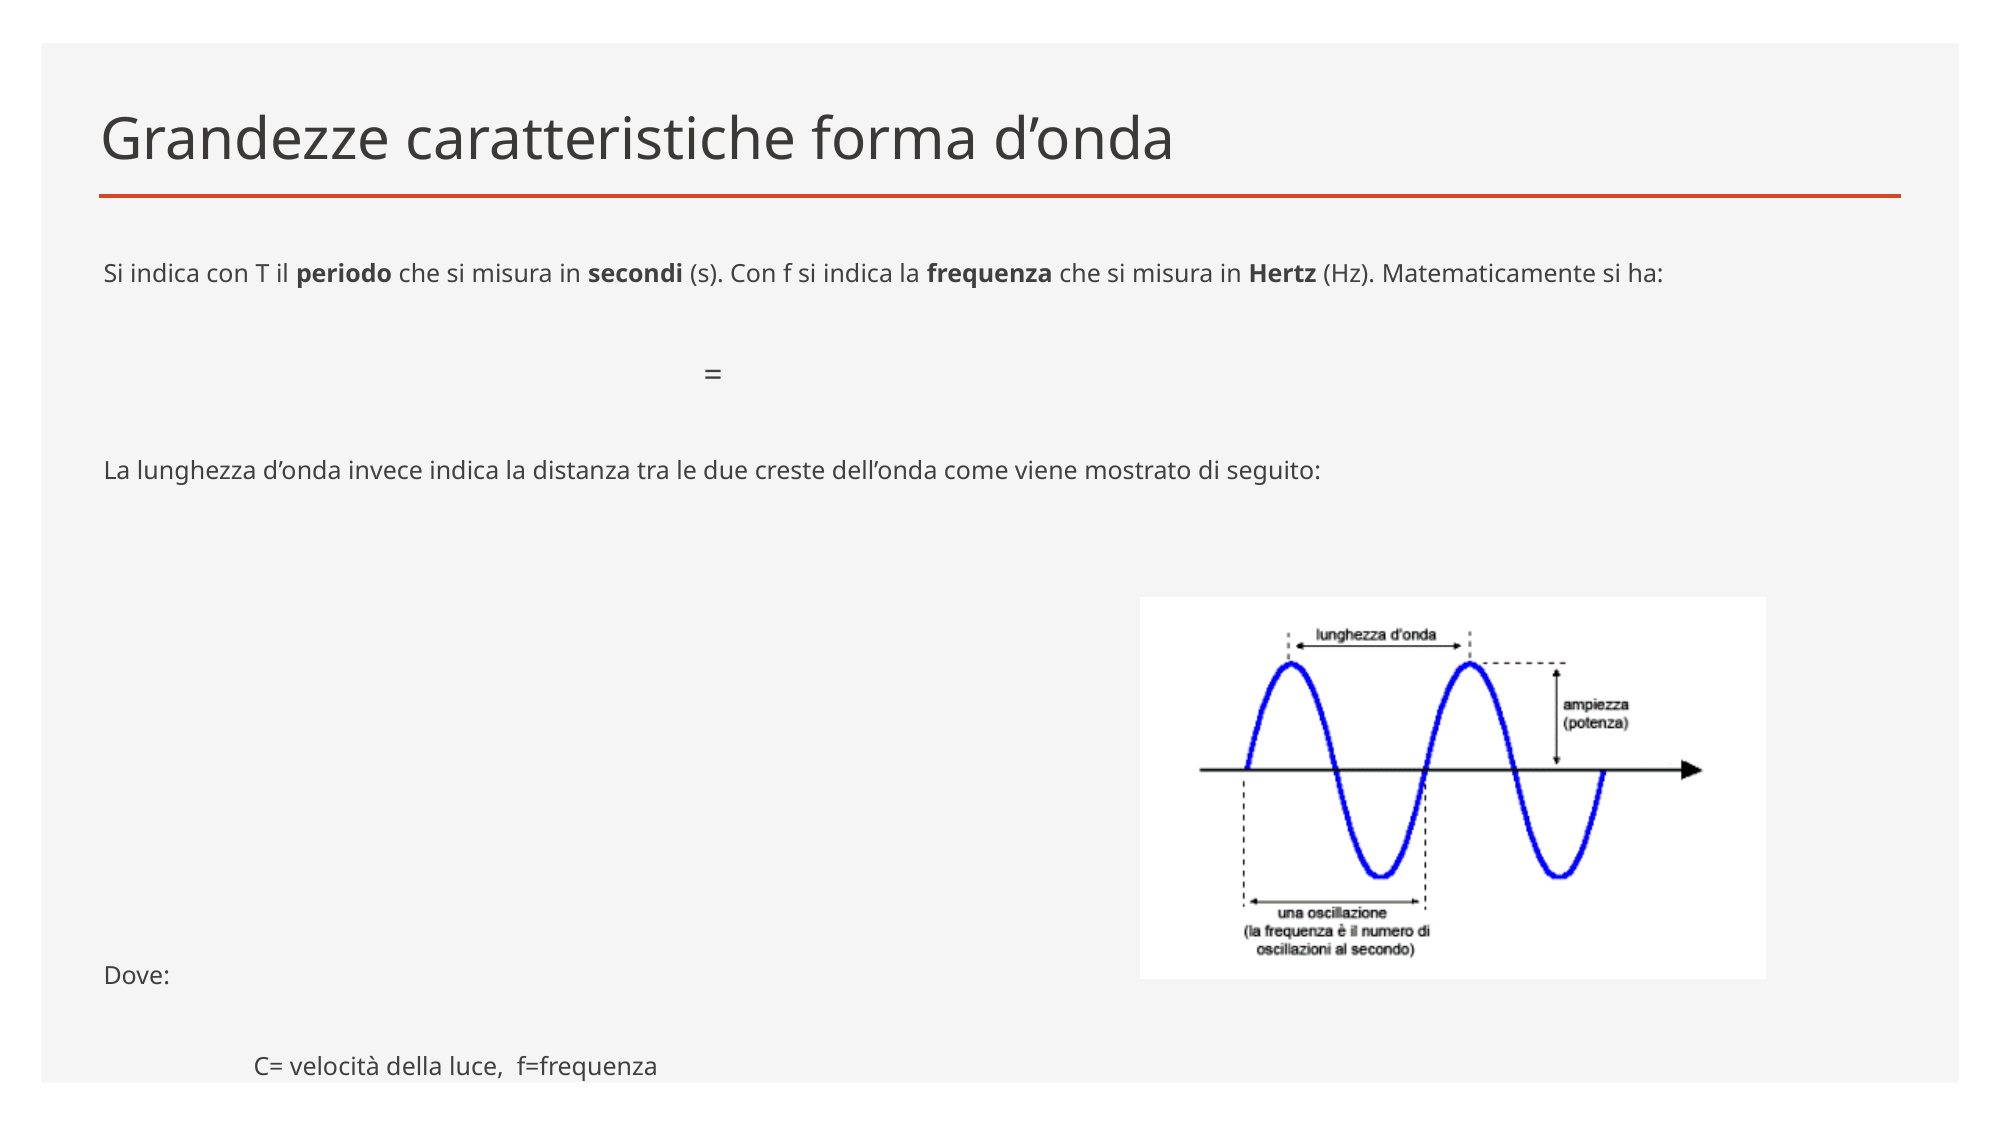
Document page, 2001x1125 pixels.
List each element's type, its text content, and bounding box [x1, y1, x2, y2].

picture [1140, 597, 1766, 979]
title Grandezze caratteristiche forma d’onda [85, 73, 1214, 179]
